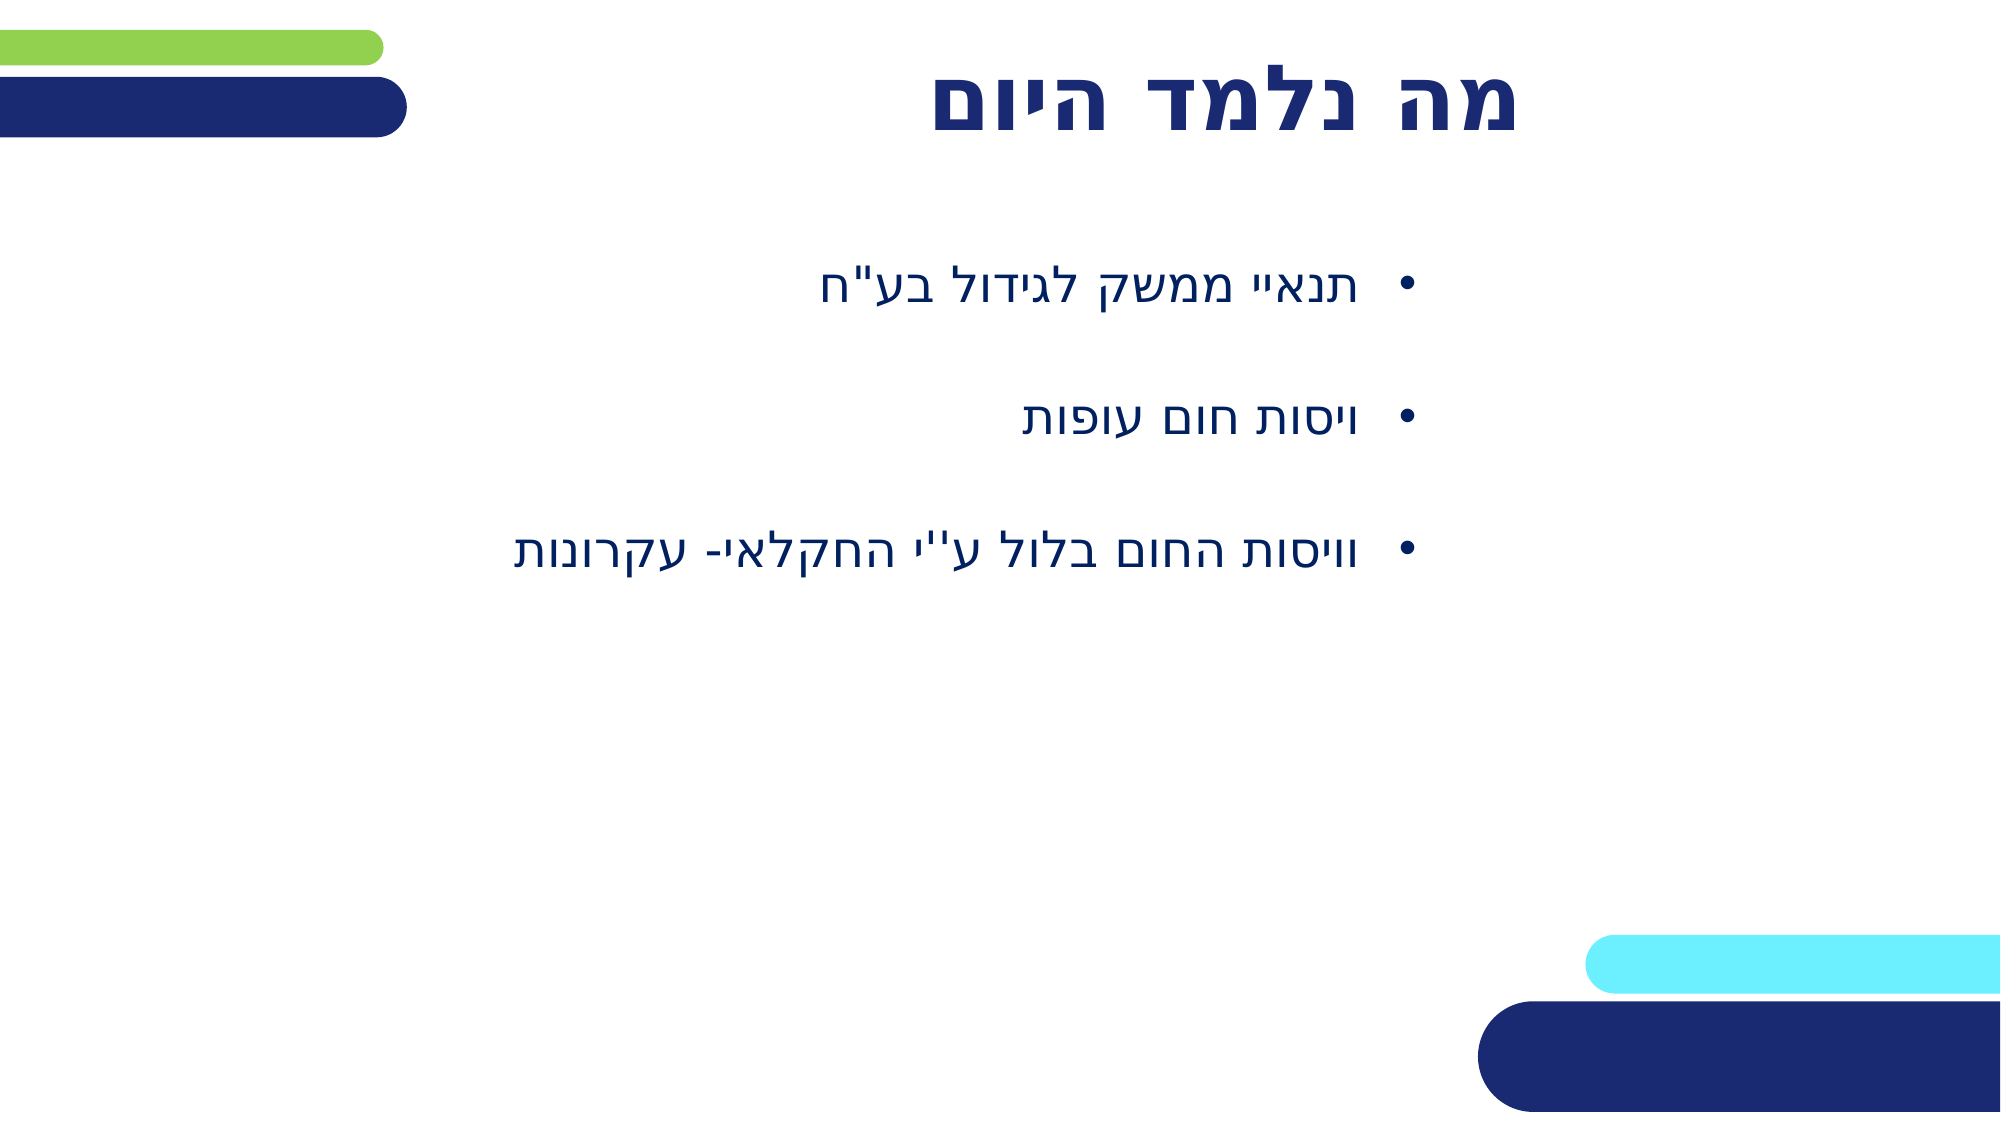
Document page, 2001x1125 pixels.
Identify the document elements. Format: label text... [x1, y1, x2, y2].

list תנאיי ממשק לגידול בע"ח ויסות חום עופות וויסות החום בלול ע''י החקלאי- עקרונות [84, 184, 1448, 866]
title מה נלמד היום [418, 34, 2000, 154]
